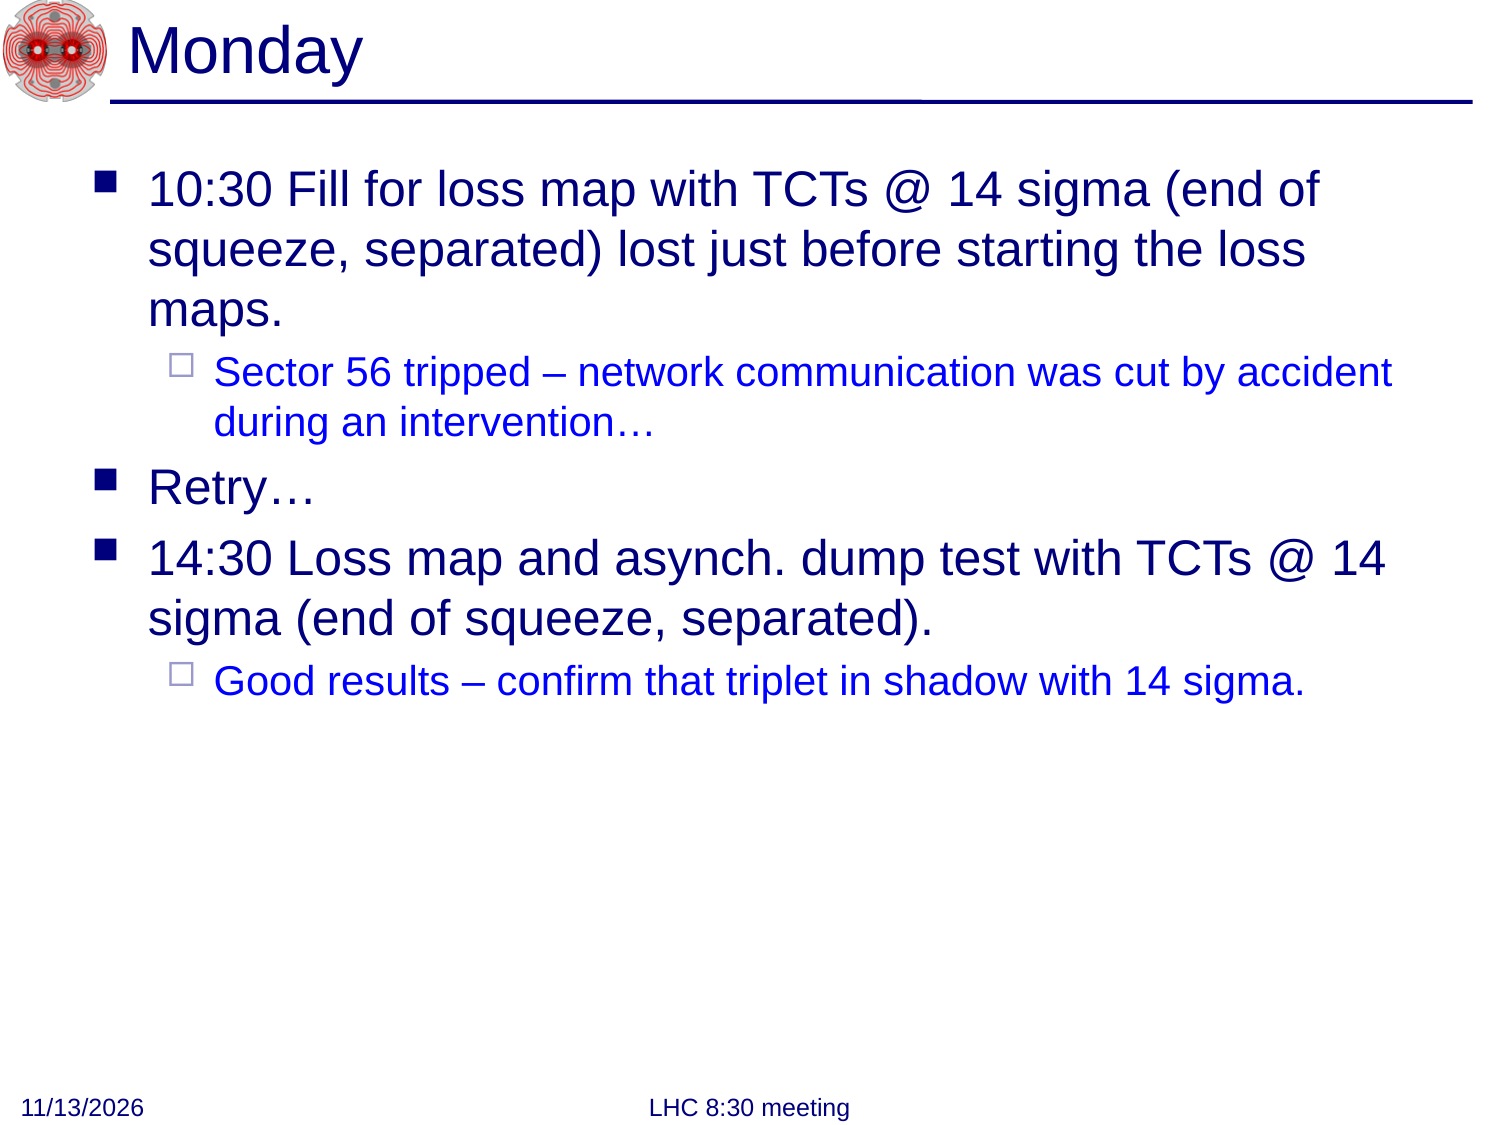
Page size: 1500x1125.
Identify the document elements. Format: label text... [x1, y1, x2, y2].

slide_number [5, 1085, 356, 1125]
picture [0, 0, 108, 103]
title Monday [111, 3, 1463, 91]
footer LHC 8:30 meeting [512, 1087, 988, 1125]
list 10:30 Fill for loss map with TCTs @ 14 sigma (end of squeeze, separated) lost just before starting the loss maps. Sector 56 tripped – network communication was cut by accident during an intervention… Retry… 14:30 Loss map and asynch. dump test with TCTs @ 14 sigma (end of squeeze, separated). Good results – confirm that triplet in shadow with 14 sigma. [76, 148, 1427, 988]
